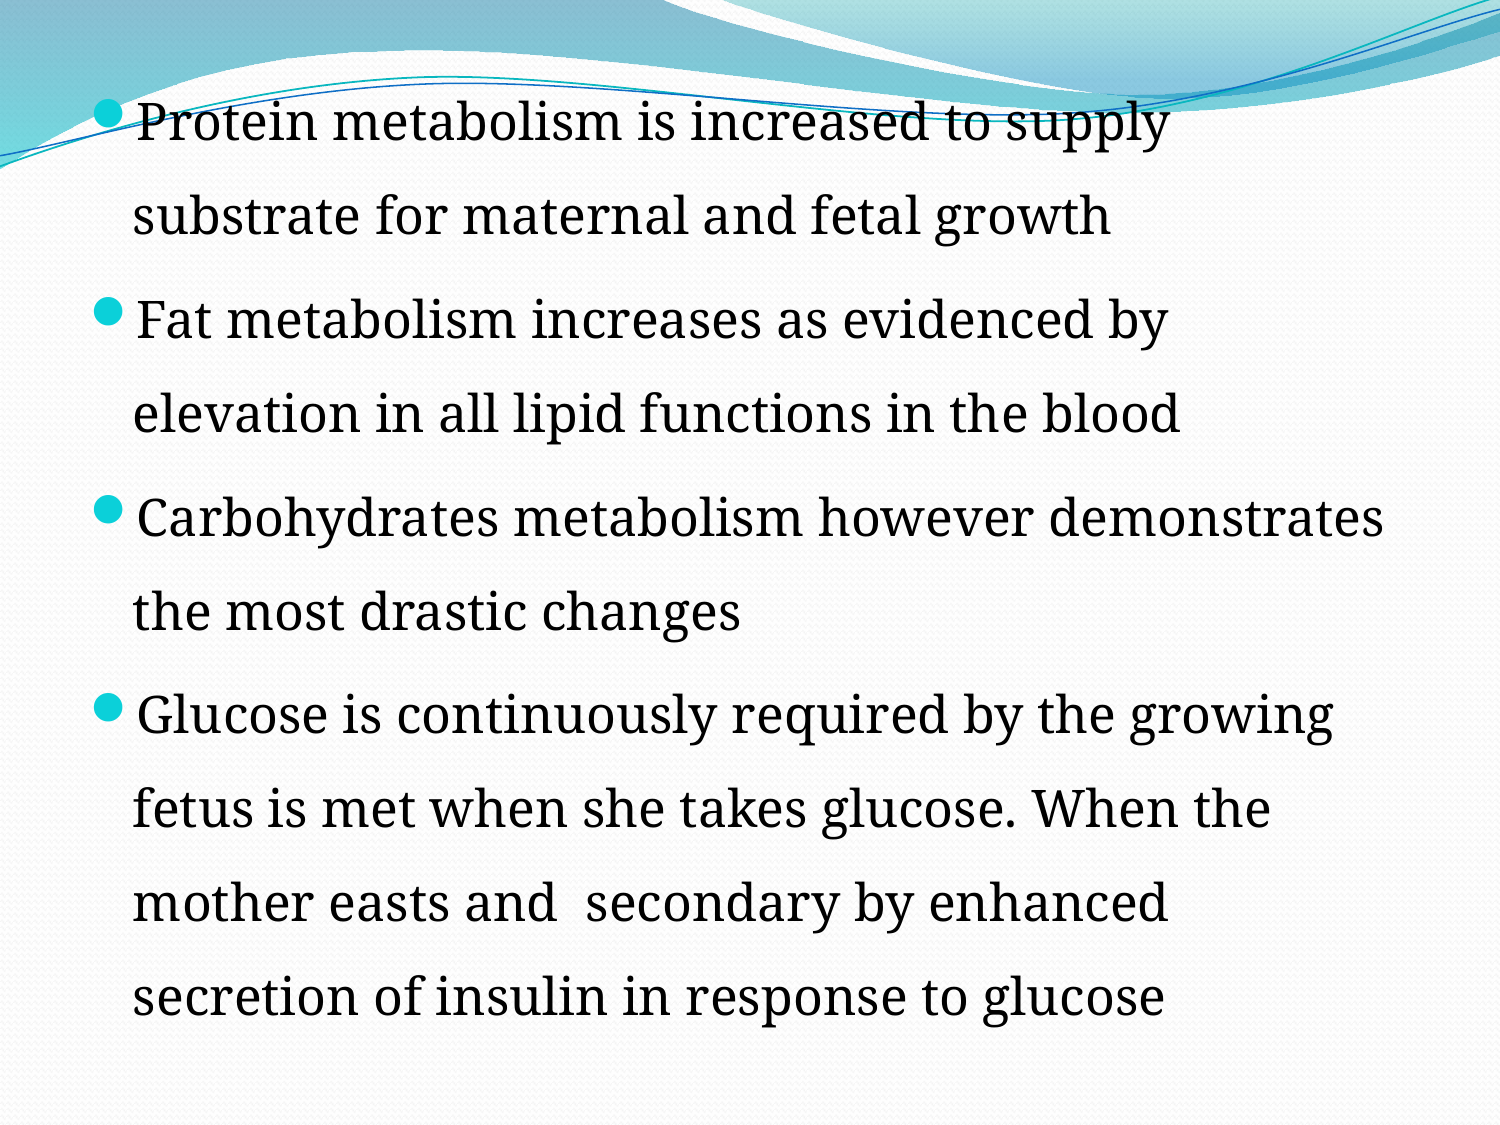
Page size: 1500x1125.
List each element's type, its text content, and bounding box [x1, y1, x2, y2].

list Protein metabolism is increased to supply substrate for maternal and fetal growth Fat metabolism increases as evidenced by elevation in all lipid functions in the blood Carbohydrates metabolism however demonstrates the most drastic changes Glucose is continuously required by the growing fetus is met when she takes glucose. When the mother easts and secondary by enhanced secretion of insulin in response to glucose [75, 50, 1425, 1038]
